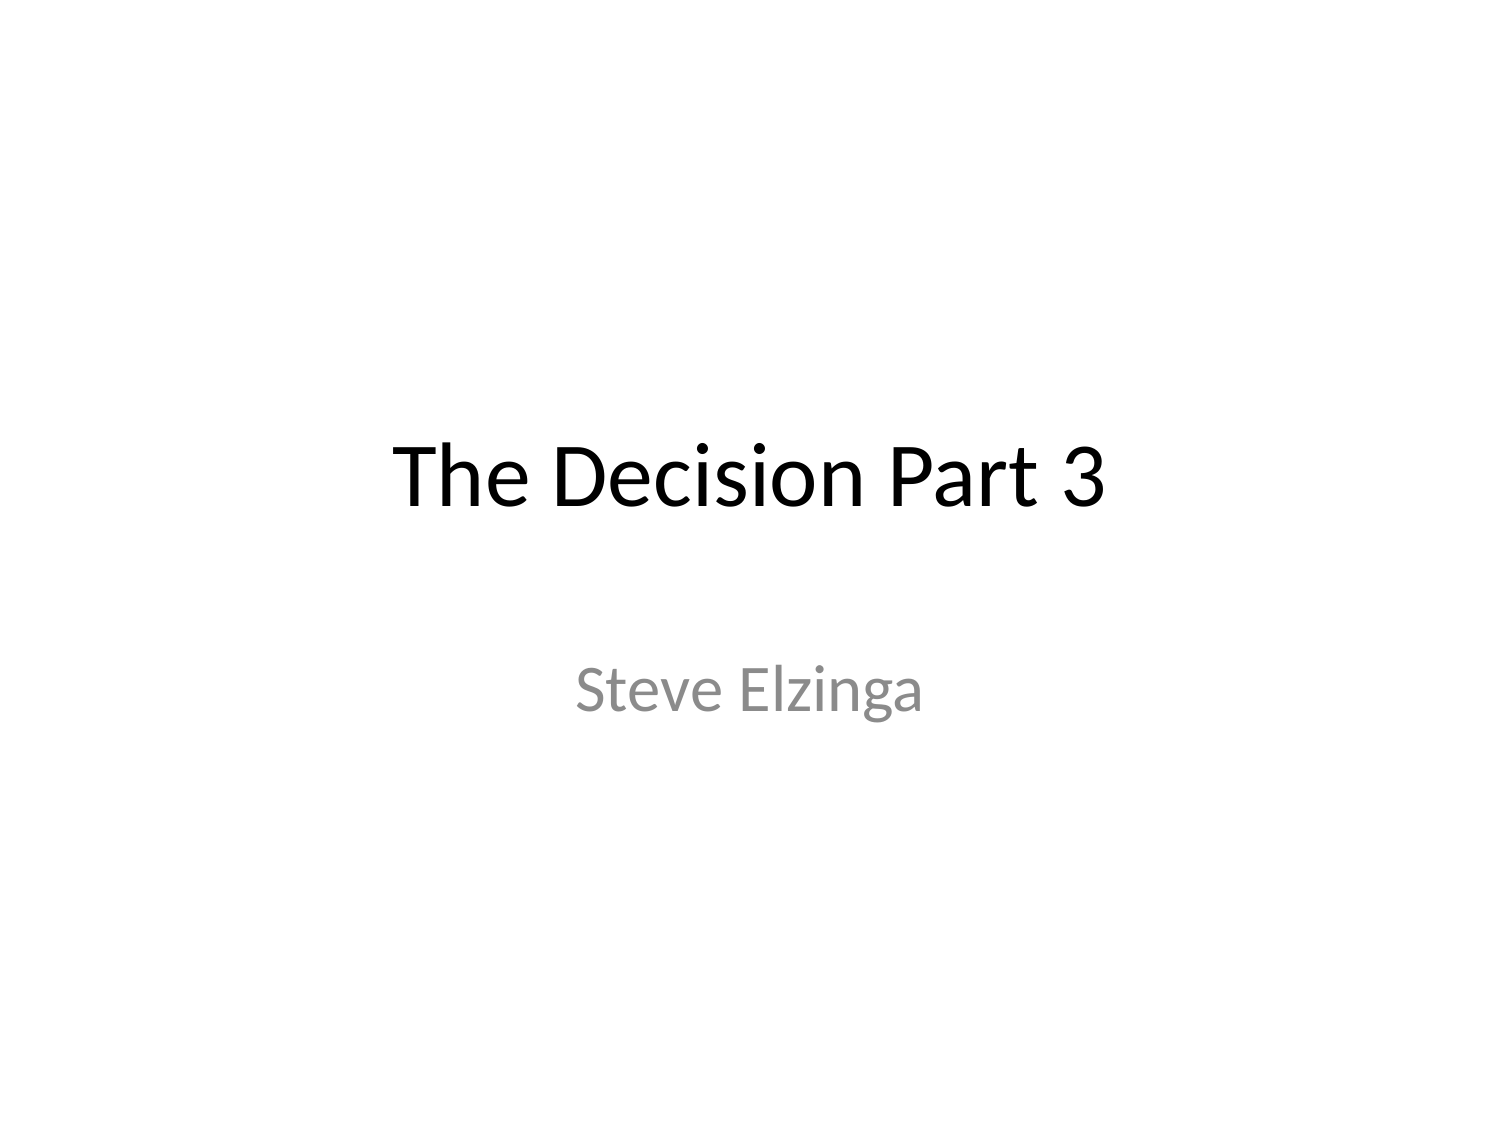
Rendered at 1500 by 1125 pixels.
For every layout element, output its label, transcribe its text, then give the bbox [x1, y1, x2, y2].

title The Decision Part 3 [112, 349, 1388, 591]
subtitle Steve Elzinga [225, 637, 1275, 925]
